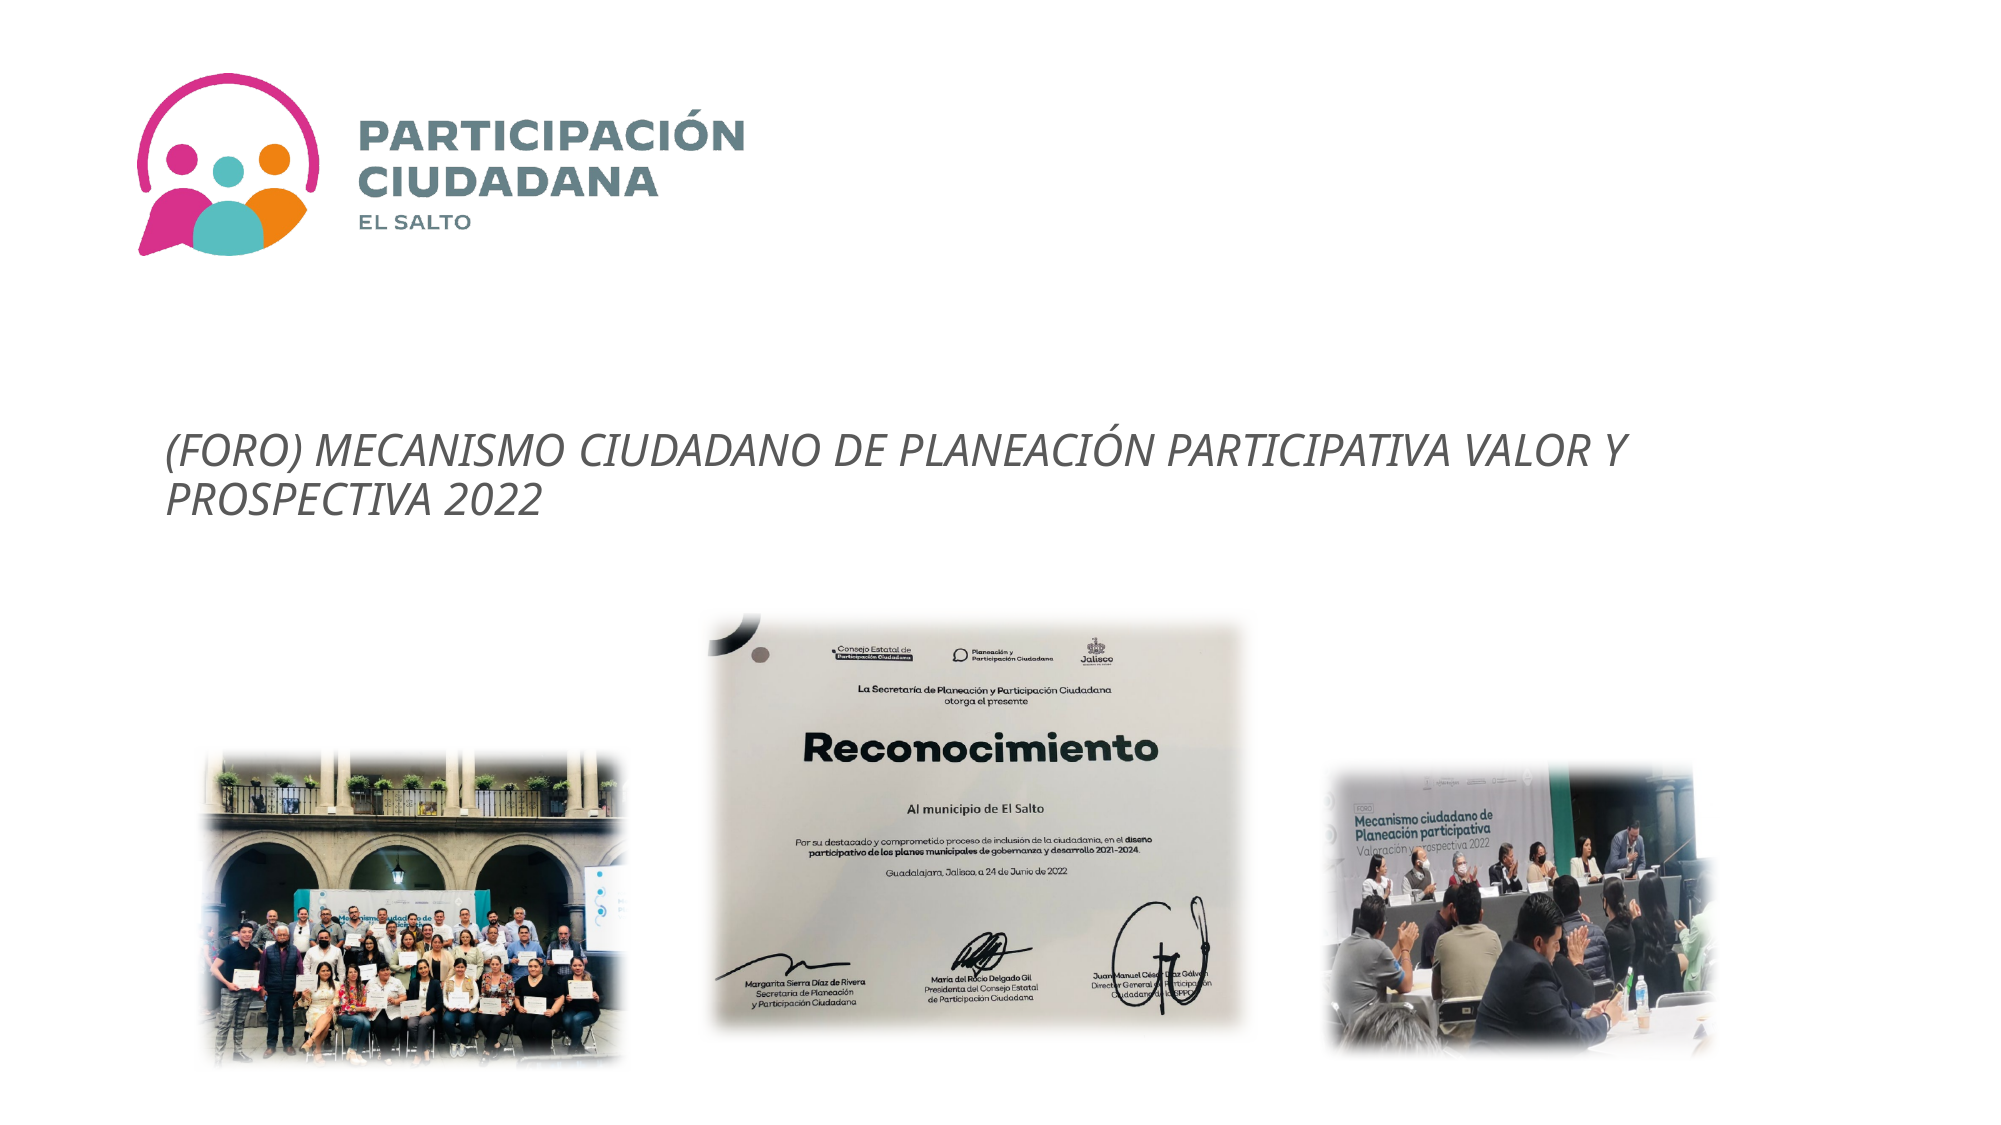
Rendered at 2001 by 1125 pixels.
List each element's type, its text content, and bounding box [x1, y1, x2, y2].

picture [698, 587, 1258, 1043]
picture [137, 73, 747, 256]
title (FORO) MECANISMO CIUDADANO DE PLANEACIÓN PARTICIPATIVA VALOR Y PROSPECTIVA 2022 [150, 370, 1876, 588]
picture [194, 746, 631, 1073]
picture [1318, 757, 1721, 1062]
